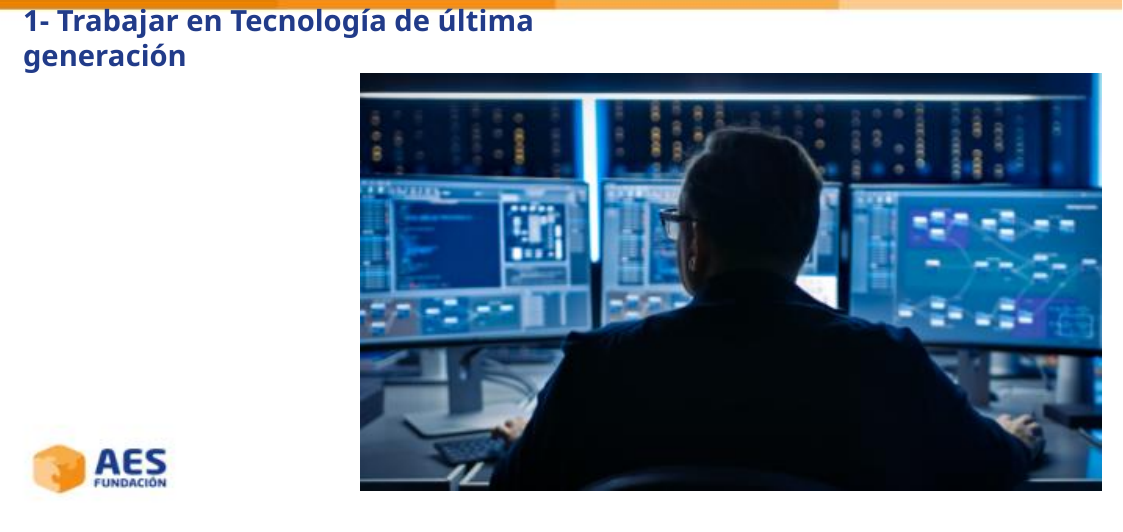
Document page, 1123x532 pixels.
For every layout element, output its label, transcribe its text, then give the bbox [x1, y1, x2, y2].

picture [0, 0, 1123, 532]
title 1- Trabajar en Tecnología de última generación [8, 0, 695, 89]
